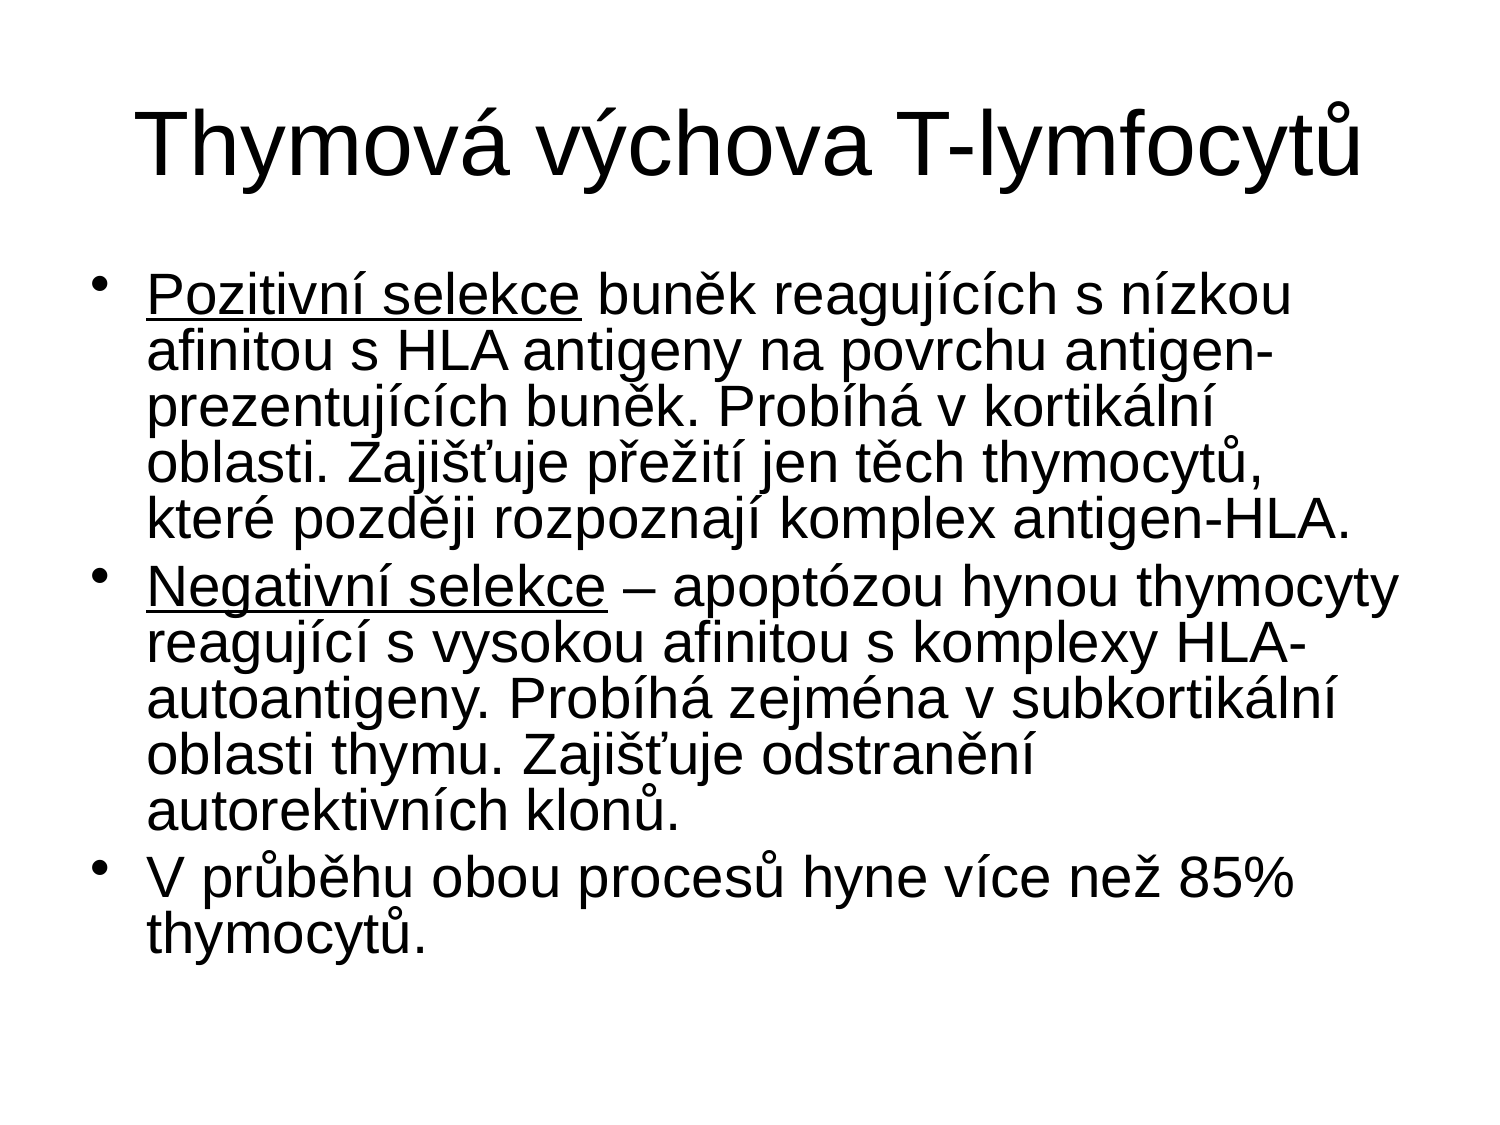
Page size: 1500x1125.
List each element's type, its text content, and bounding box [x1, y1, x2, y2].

title Thymová výchova T-lymfocytů [75, 45, 1425, 233]
list Pozitivní selekce buněk reagujících s nízkou afinitou s HLA antigeny na povrchu antigen- prezentujících buněk. Probíhá v kortikální oblasti. Zajišťuje přežití jen těch thymocytů, které později rozpoznají komplex antigen-HLA. Negativní selekce – apoptózou hynou thymocyty reagující s vysokou afinitou s komplexy HLA-autoantigeny. Probíhá zejména v subkortikální oblasti thymu. Zajišťuje odstranění autorektivních klonů. V průběhu obou procesů hyne více než 85% thymocytů. [75, 262, 1425, 1005]
